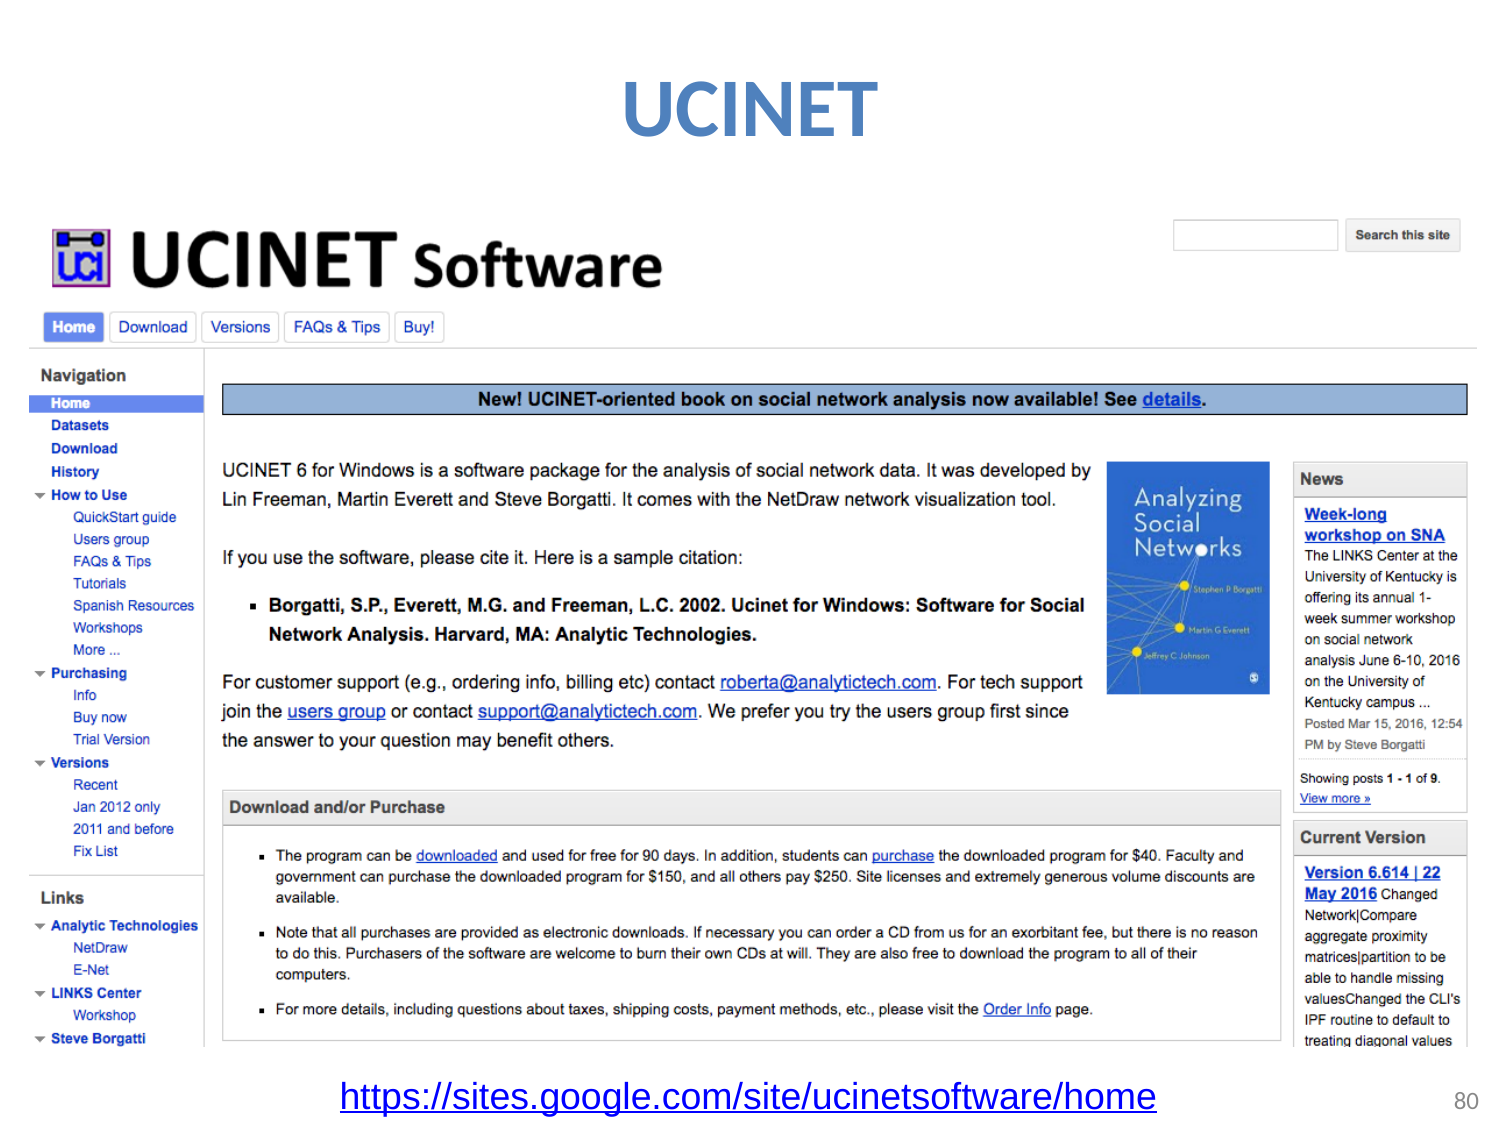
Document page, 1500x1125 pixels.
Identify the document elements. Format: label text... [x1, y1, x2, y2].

title UCINET [75, 45, 1425, 161]
picture [29, 200, 1477, 1048]
text_box https://sites.google.com/site/ucinetsoftware/home [242, 1064, 1255, 1124]
slide_number 80 [1144, 1069, 1495, 1125]
